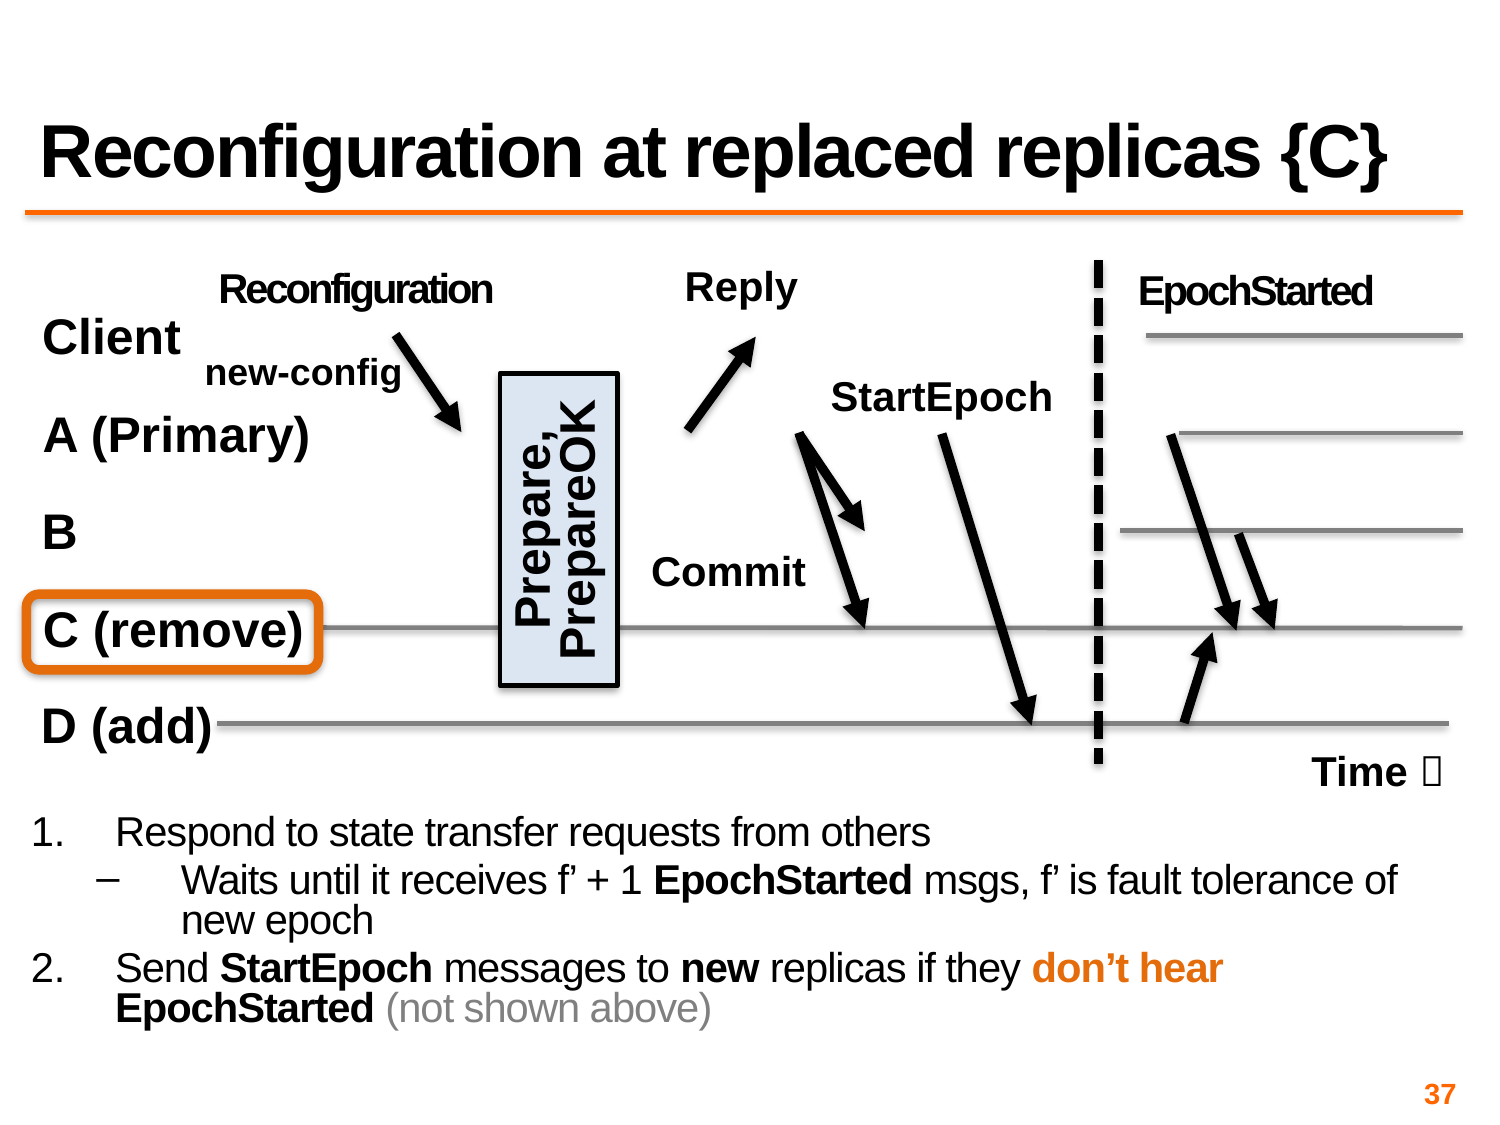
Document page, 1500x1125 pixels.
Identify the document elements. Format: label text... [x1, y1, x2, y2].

title Reconfiguration at replaced replicas {C} [24, 24, 1463, 201]
text_box [25, 593, 320, 671]
text_box Commit [636, 538, 793, 603]
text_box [1183, 639, 1213, 724]
text_box B [26, 492, 93, 568]
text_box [668, 252, 815, 431]
list Respond to state transfer requests from others Waits until it receives f’ + 1 EpochStarted msgs, f’ is fault tolerance of new epoch Send StartEpoch messages to new replicas if they don’t hear EpochStarted (not shown above) [24, 808, 1463, 1063]
text_box Prepare, PrepareOK [499, 442, 618, 529]
text_box Time  [1296, 737, 1460, 803]
slide_number 37 [1112, 1074, 1463, 1110]
text_box Reconfiguration [203, 254, 510, 320]
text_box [395, 334, 462, 433]
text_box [1238, 533, 1275, 630]
text_box Prepare, PrepareOK [499, 637, 618, 687]
text_box A (Primary) [27, 395, 326, 470]
text_box Client [27, 297, 196, 373]
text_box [1170, 434, 1237, 631]
text_box Prepare, PrepareOK [499, 372, 618, 432]
text_box new-config [189, 340, 390, 401]
text_box EpochStarted [1123, 256, 1390, 322]
text_box C (remove) [28, 590, 320, 601]
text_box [814, 362, 1070, 726]
text_box Prepare, PrepareOK [499, 538, 618, 627]
text_box D (add) [25, 685, 228, 761]
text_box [798, 432, 809, 630]
